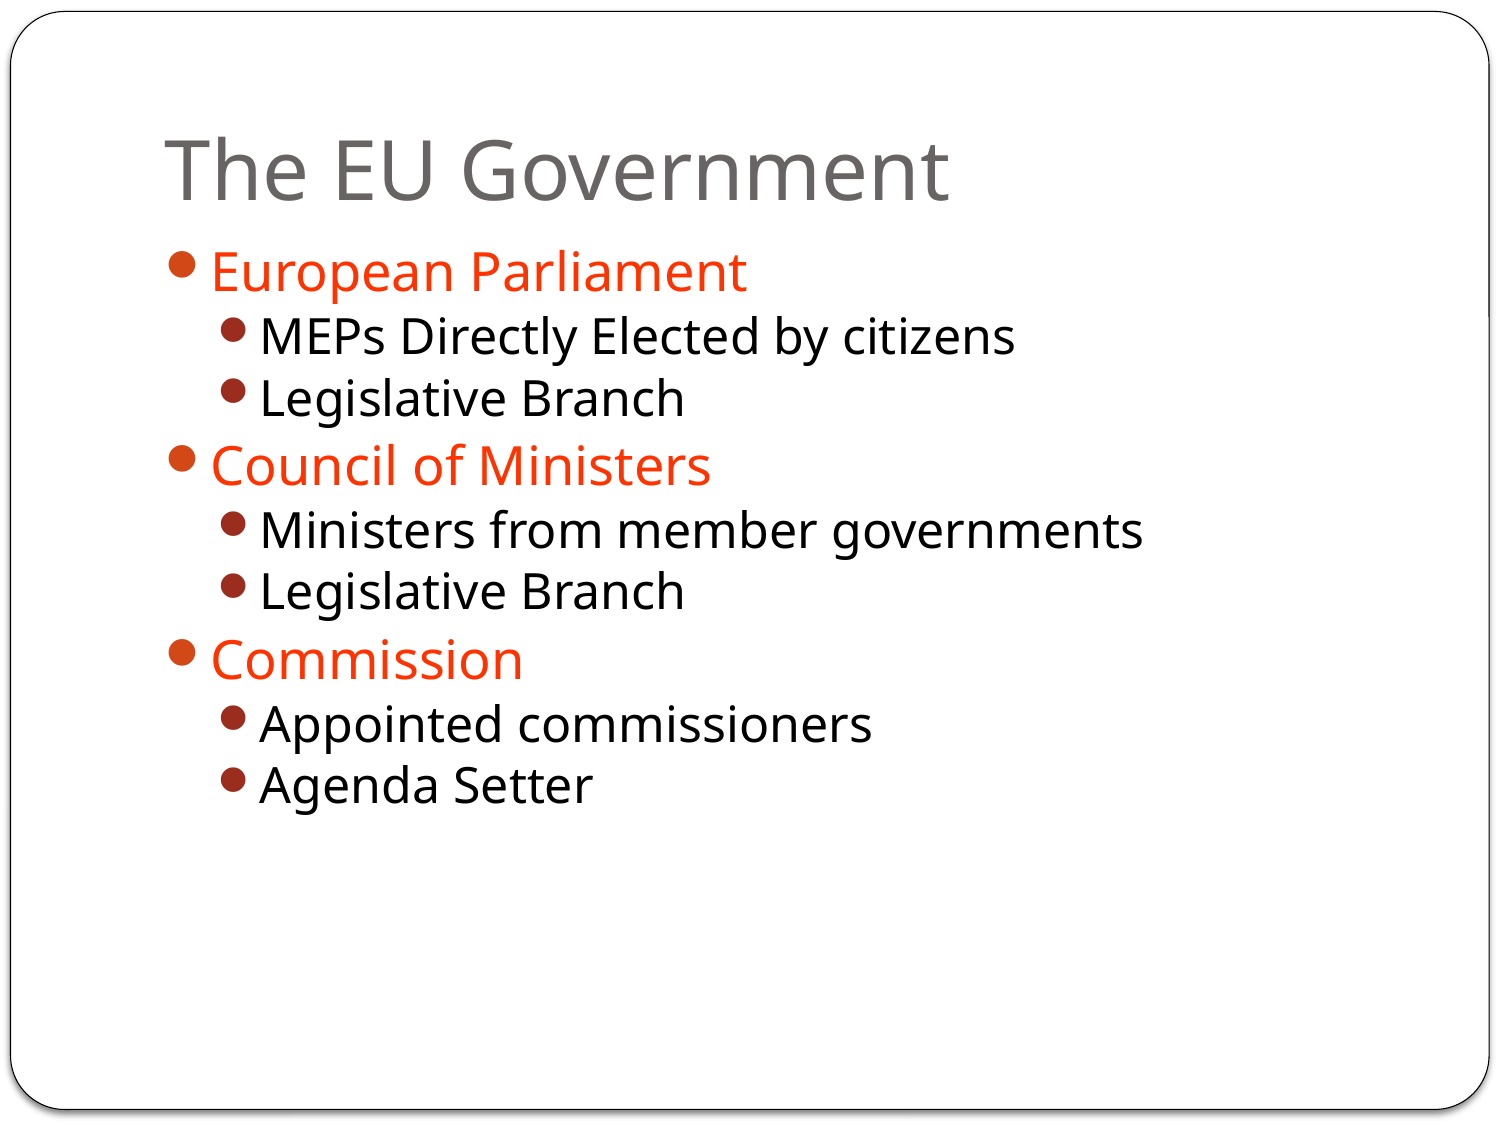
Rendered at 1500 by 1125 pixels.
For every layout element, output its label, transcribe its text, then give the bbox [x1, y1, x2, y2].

list European Parliament MEPs Directly Elected by citizens Legislative Branch Council of Ministers Ministers from member governments Legislative Branch Commission Appointed commissioners Agenda Setter [150, 237, 1425, 988]
title The EU Government [150, 45, 1425, 233]
